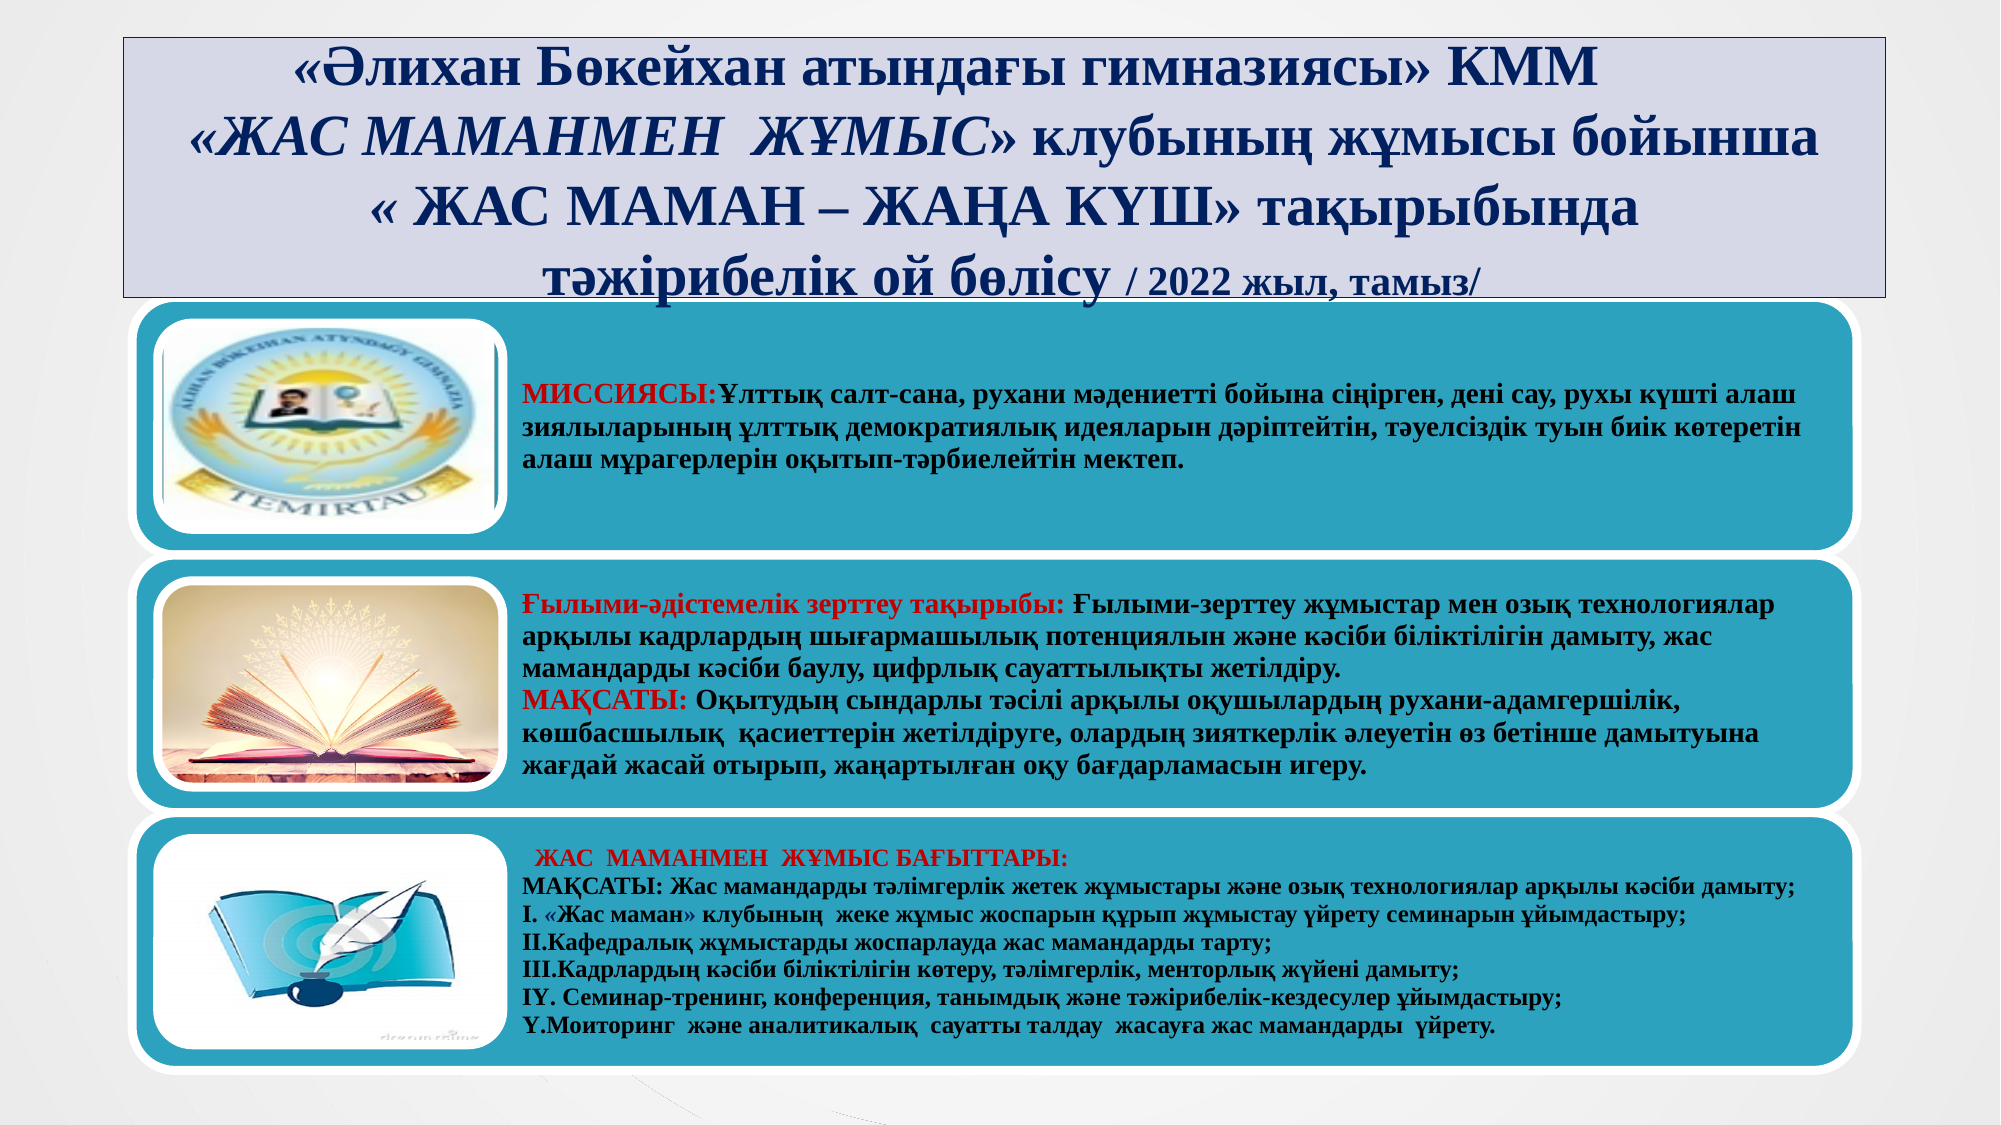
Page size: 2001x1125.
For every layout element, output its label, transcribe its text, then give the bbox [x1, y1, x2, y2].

title «Әлихан Бөкейхан атындағы гимназиясы» КММ «ЖАС МАМАНМЕН ЖҰМЫС» клубының жұмысы бойынша « ЖАС МАМАН – ЖАҢА КҮШ» тақырыбында тәжірибелік ой бөлісу / 2022 жыл, тамыз/ [123, 37, 1886, 298]
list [131, 297, 1858, 1071]
